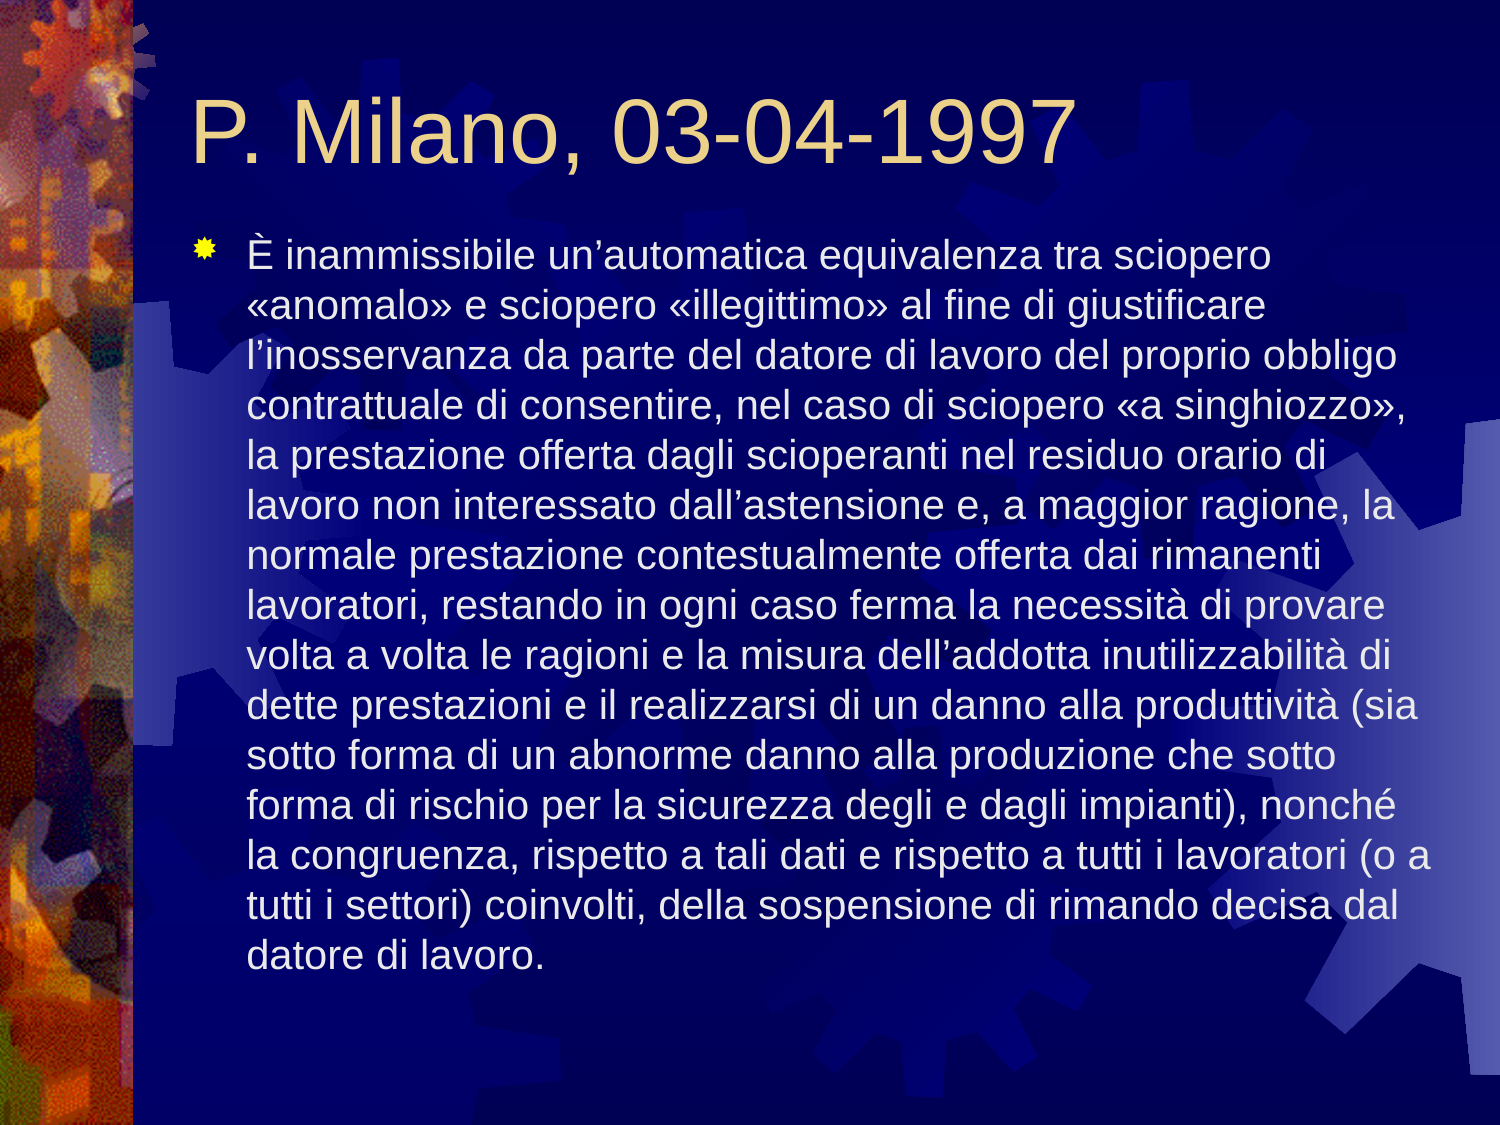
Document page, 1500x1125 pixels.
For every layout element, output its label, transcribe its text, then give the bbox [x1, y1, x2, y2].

picture [0, 0, 133, 1125]
title P. Milano, 03-04-1997 [174, 30, 1450, 190]
list È inammissibile un’automatica equivalenza tra sciopero «anomalo» e sciopero «illegittimo» al fine di giustificare l’inosservanza da parte del datore di lavoro del proprio obbligo contrattuale di consentire, nel caso di sciopero «a singhiozzo», la prestazione offerta dagli scioperanti nel residuo orario di lavoro non interessato dall’astensione e, a maggior ragione, la normale prestazione contestualmente offerta dai rimanenti lavoratori, restando in ogni caso ferma la necessità di provare volta a volta le ragioni e la misura dell’addotta inutilizzabilità di dette prestazioni e il realizzarsi di un danno alla produttività (sia sotto forma di un abnorme danno alla produzione che sotto forma di rischio per la sicurezza degli e dagli impianti), nonché la congruenza, rispetto a tali dati e rispetto a tutti i lavoratori (o a tutti i settori) coinvolti, della sospensione di rimando decisa dal datore di lavoro. [174, 219, 1450, 992]
